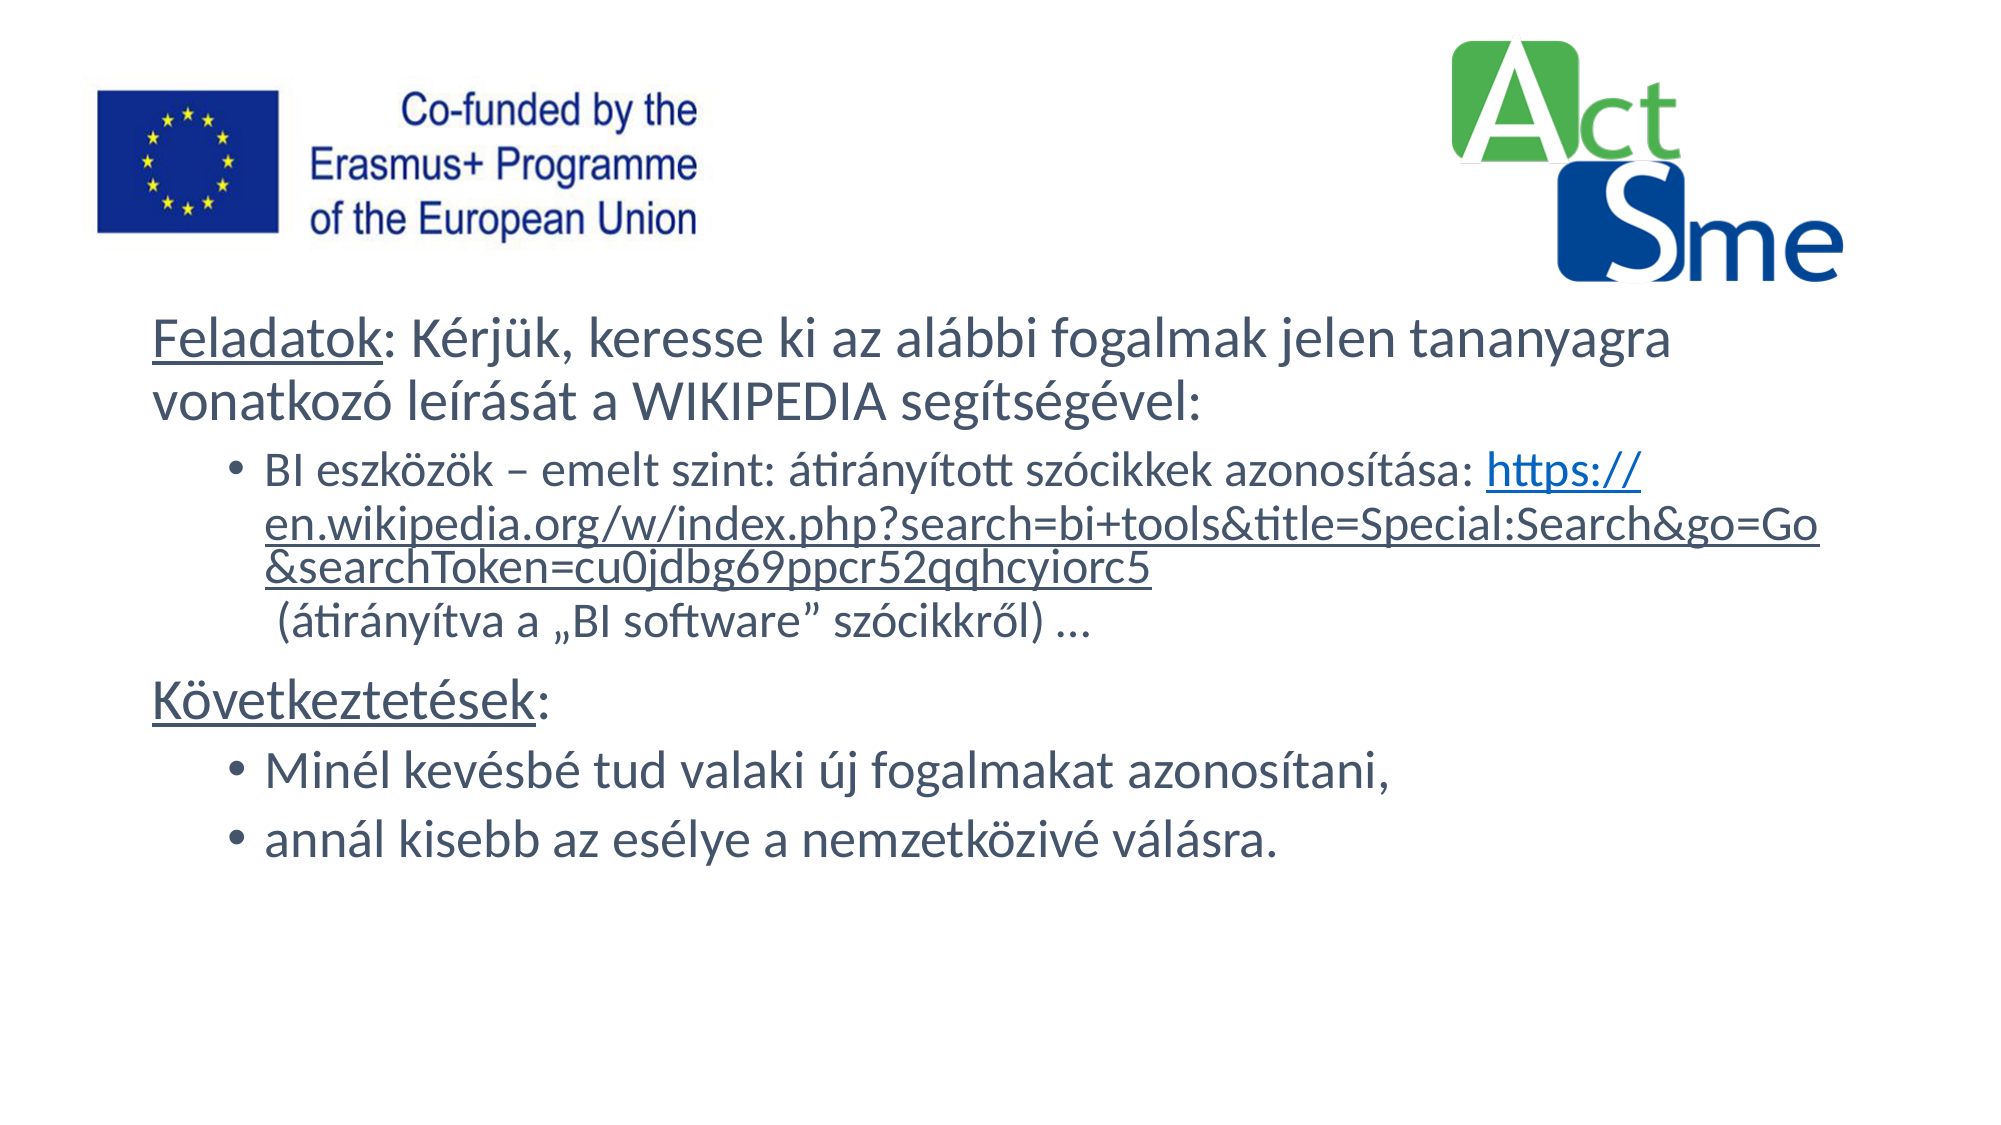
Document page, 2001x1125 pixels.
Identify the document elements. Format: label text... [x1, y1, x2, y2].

picture [83, 58, 715, 270]
picture [1439, 30, 1863, 298]
list Feladatok: Kérjük, keresse ki az alábbi fogalmak jelen tananyagra vonatkozó leírását a WIKIPEDIA segítségével: BI eszközök – emelt szint: átirányított szócikkek azonosítása: https://en.wikipedia.org/w/index.php?search=bi+tools&title=Special:Search&go=Go&searchToken=cu0jdbg69ppcr52qqhcyiorc5 (átirányítva a „BI software” szócikkről) … Következtetések: Minél kevésbé tud valaki új fogalmakat azonosítani, annál kisebb az esélye a nemzetközivé válásra. [137, 299, 1863, 1014]
